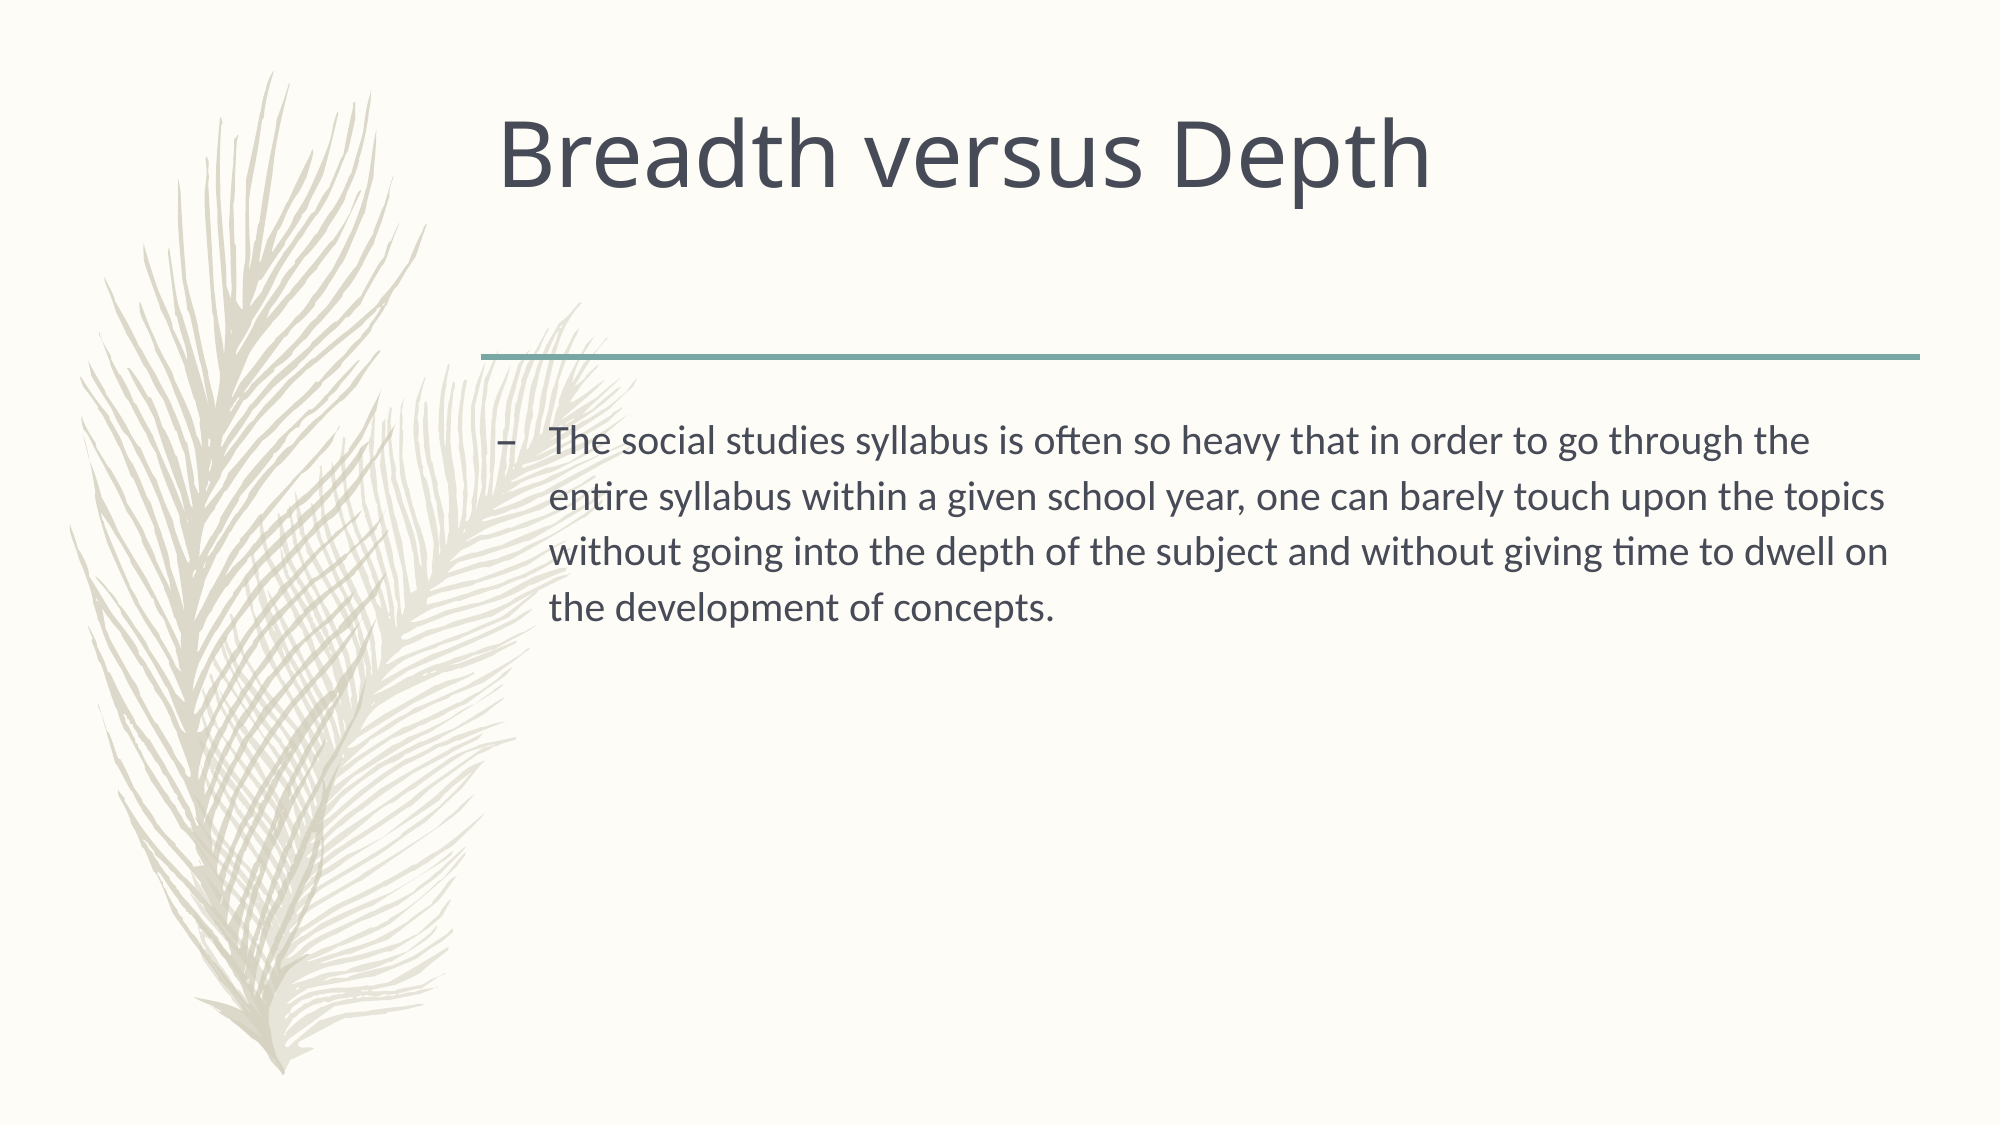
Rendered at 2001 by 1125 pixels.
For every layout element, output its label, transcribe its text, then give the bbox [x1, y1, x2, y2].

title Breadth versus Depth [481, 93, 1920, 350]
list The social studies syllabus is often so heavy that in order to go through the entire syllabus within a given school year, one can barely touch upon the topics without going into the depth of the subject and without giving time to dwell on the development of concepts. [481, 399, 1920, 999]
